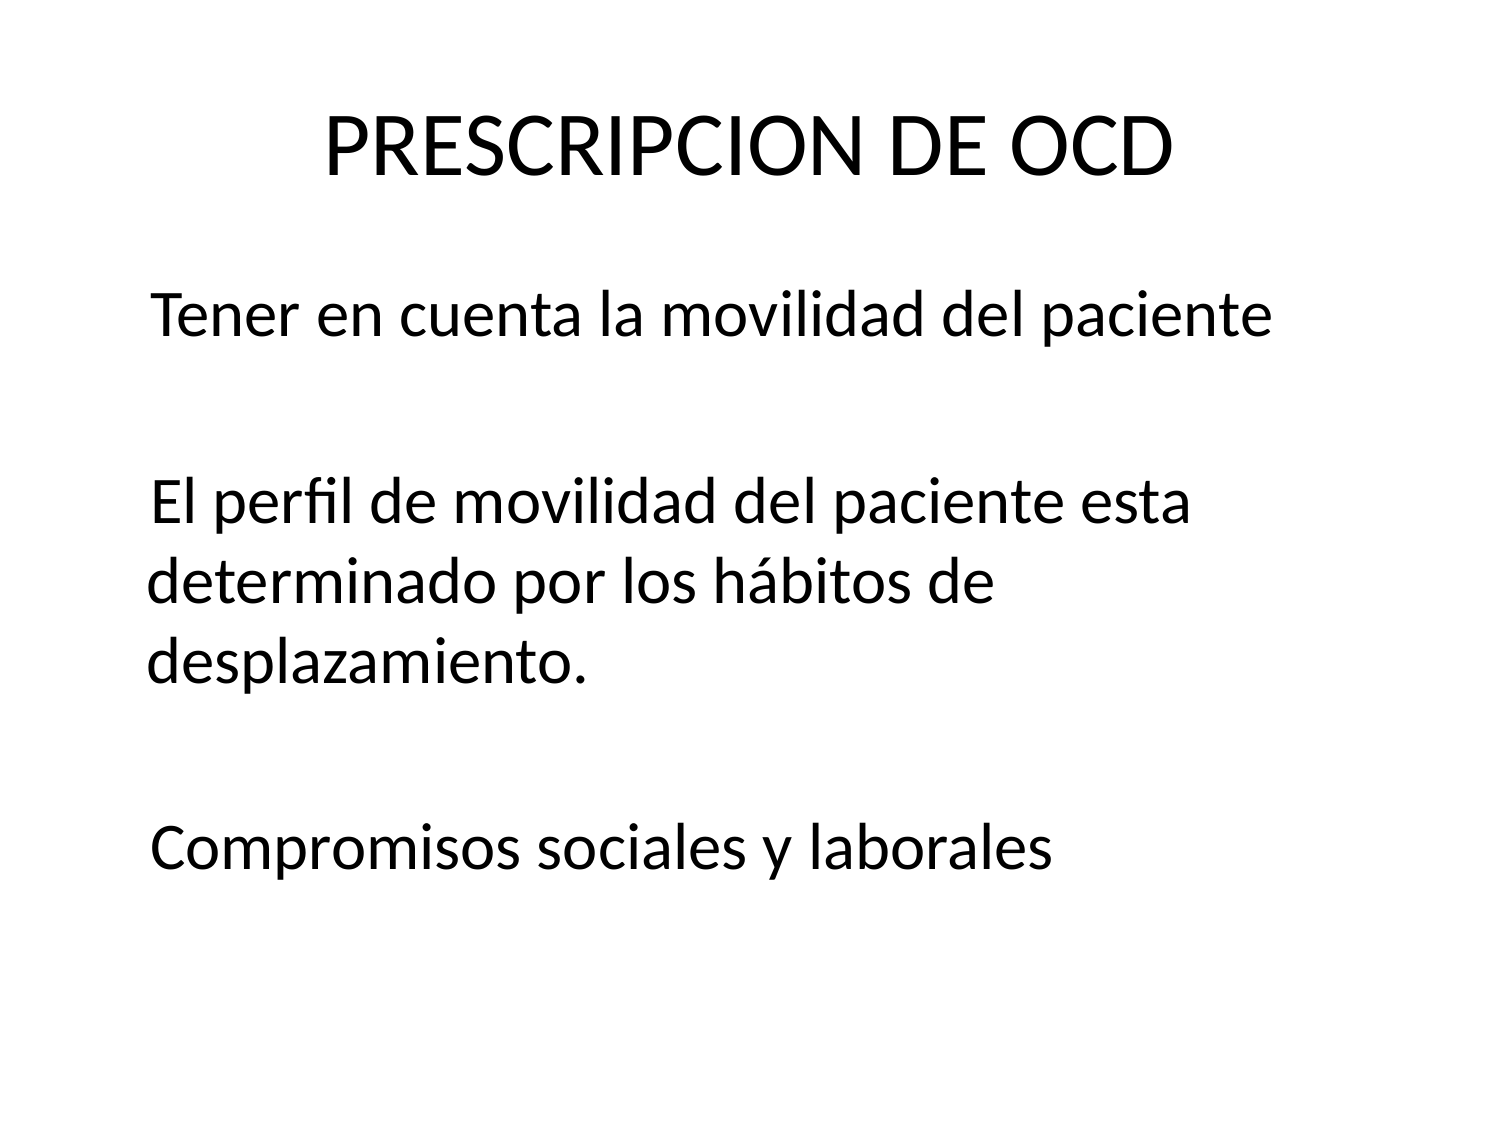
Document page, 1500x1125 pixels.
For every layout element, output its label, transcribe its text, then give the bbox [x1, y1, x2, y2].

list Tener en cuenta la movilidad del paciente El perfil de movilidad del paciente esta determinado por los hábitos de desplazamiento. Compromisos sociales y laborales [75, 262, 1425, 1005]
title PRESCRIPCION DE OCD [75, 45, 1425, 233]
